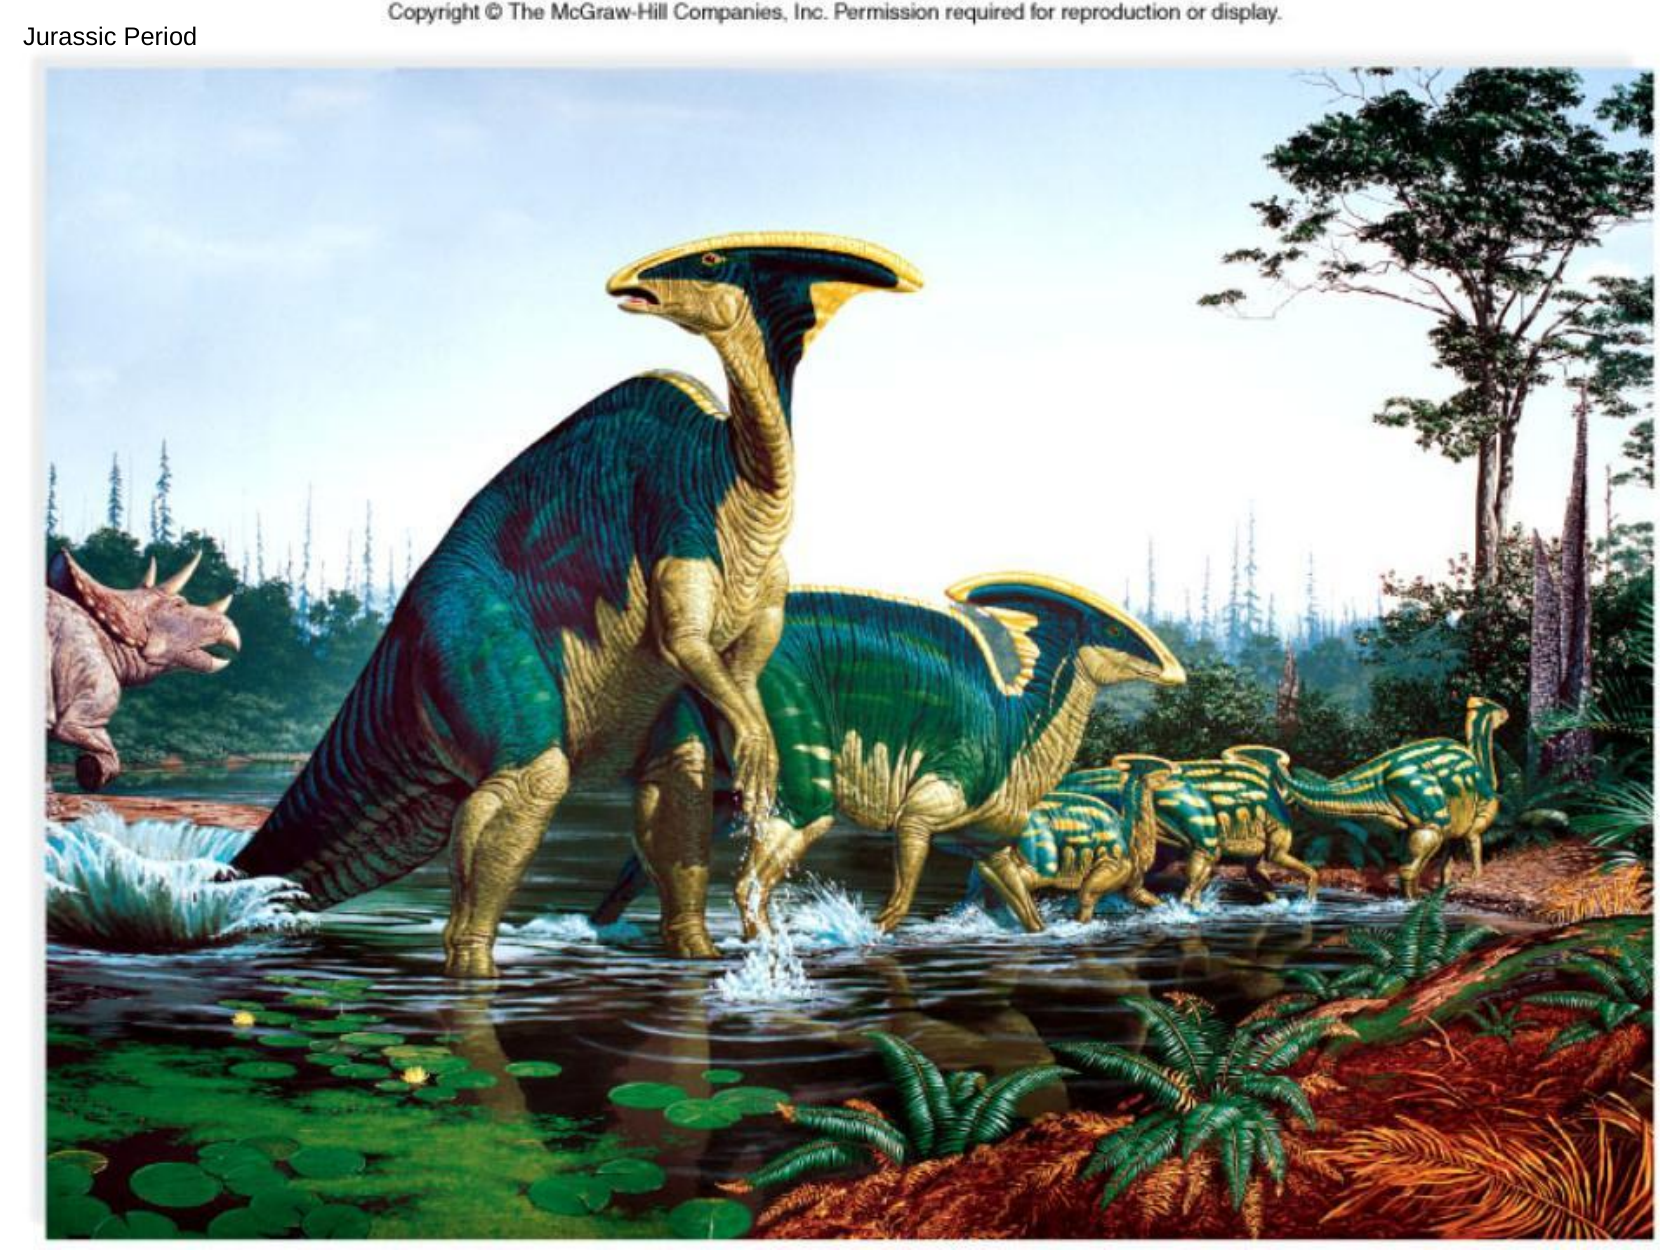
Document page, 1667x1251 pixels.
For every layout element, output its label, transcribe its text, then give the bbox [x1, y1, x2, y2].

title Jurassic Period [16, 8, 356, 57]
text_box [6, 0, 1660, 1250]
